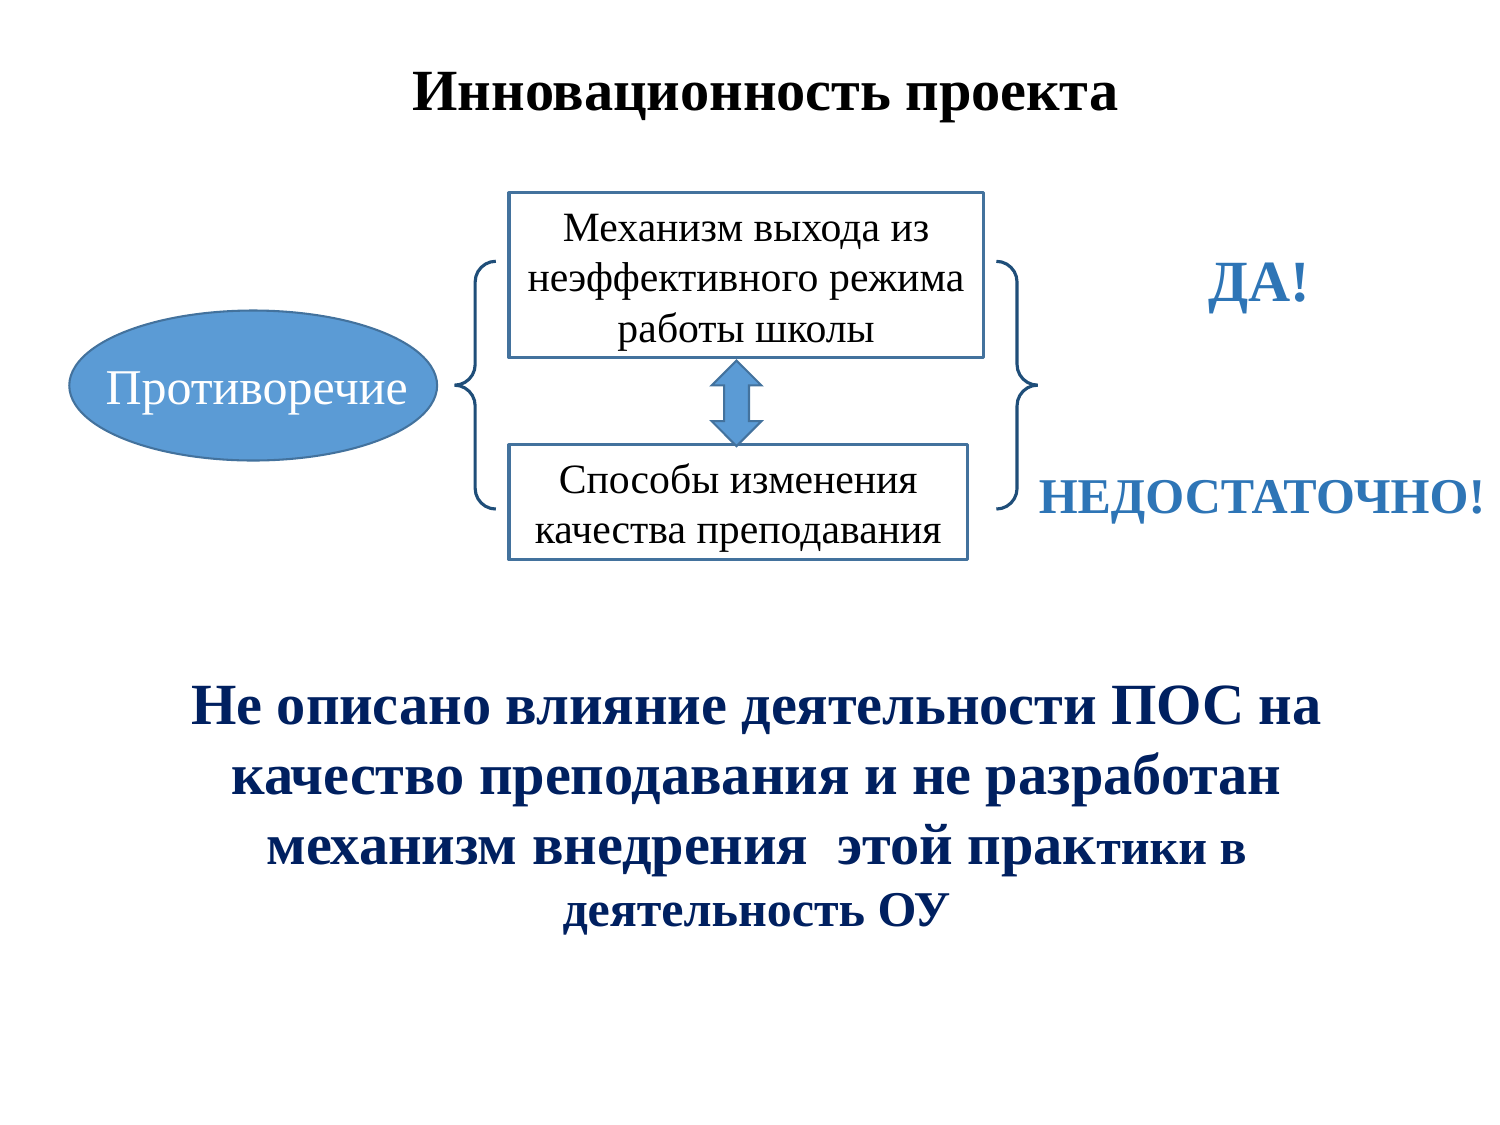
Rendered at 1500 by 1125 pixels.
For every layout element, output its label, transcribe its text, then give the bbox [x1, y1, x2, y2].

text_box [92, 423, 415, 462]
text_box Не описано влияние деятельности ПОС на качество преподавания и не разработан механизм внедрения этой практики в деятельность ОУ [137, 658, 1376, 944]
text_box Способы изменения качества преподавания [508, 510, 968, 560]
text_box [454, 260, 1038, 510]
text_box НЕДОСТАТОЧНО! [1024, 455, 1500, 531]
text_box ДА! [1193, 235, 1470, 321]
text_box Механизм выхода из неэффективного режима работы школы [508, 192, 984, 261]
text_box [93, 309, 413, 347]
title Инновационность проекта [118, 0, 1413, 129]
text_box Противоречие [90, 347, 439, 423]
text_box [68, 349, 90, 422]
